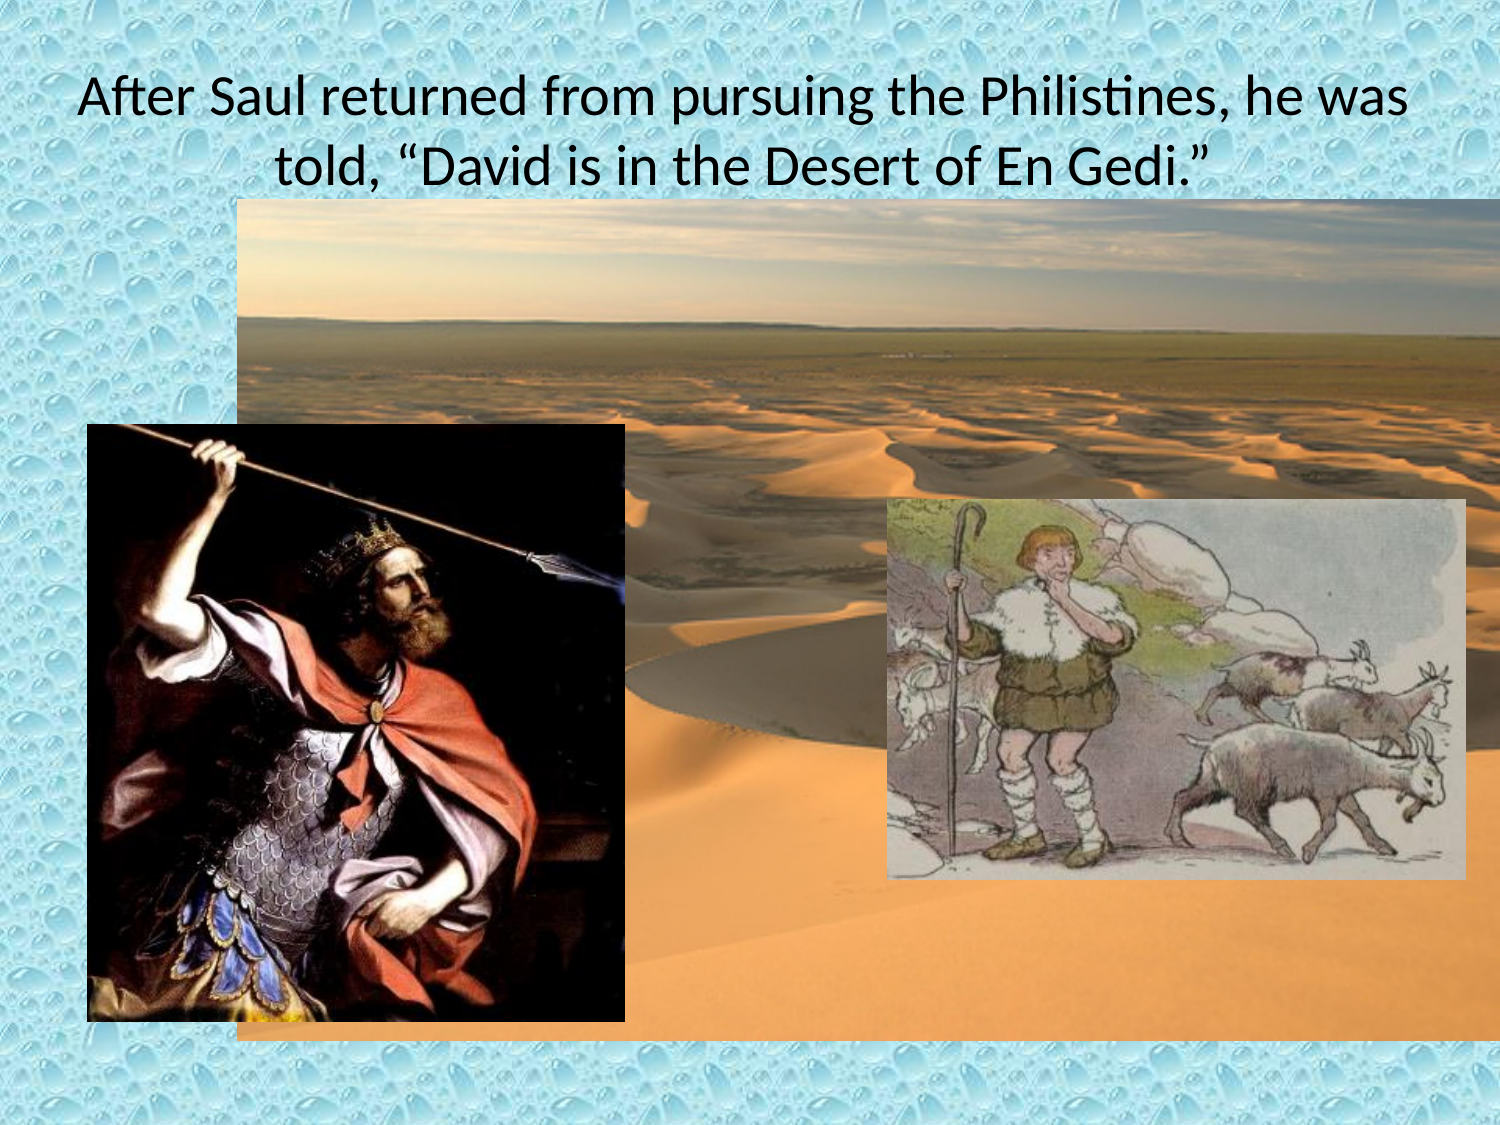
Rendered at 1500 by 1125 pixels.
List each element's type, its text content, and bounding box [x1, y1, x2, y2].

text_box After Saul returned from pursuing the Philistines, he was told, “David is in the Desert of En Gedi.” [50, 49, 1438, 205]
picture [0, 0, 1500, 1125]
text_box [25, 0, 212, 118]
